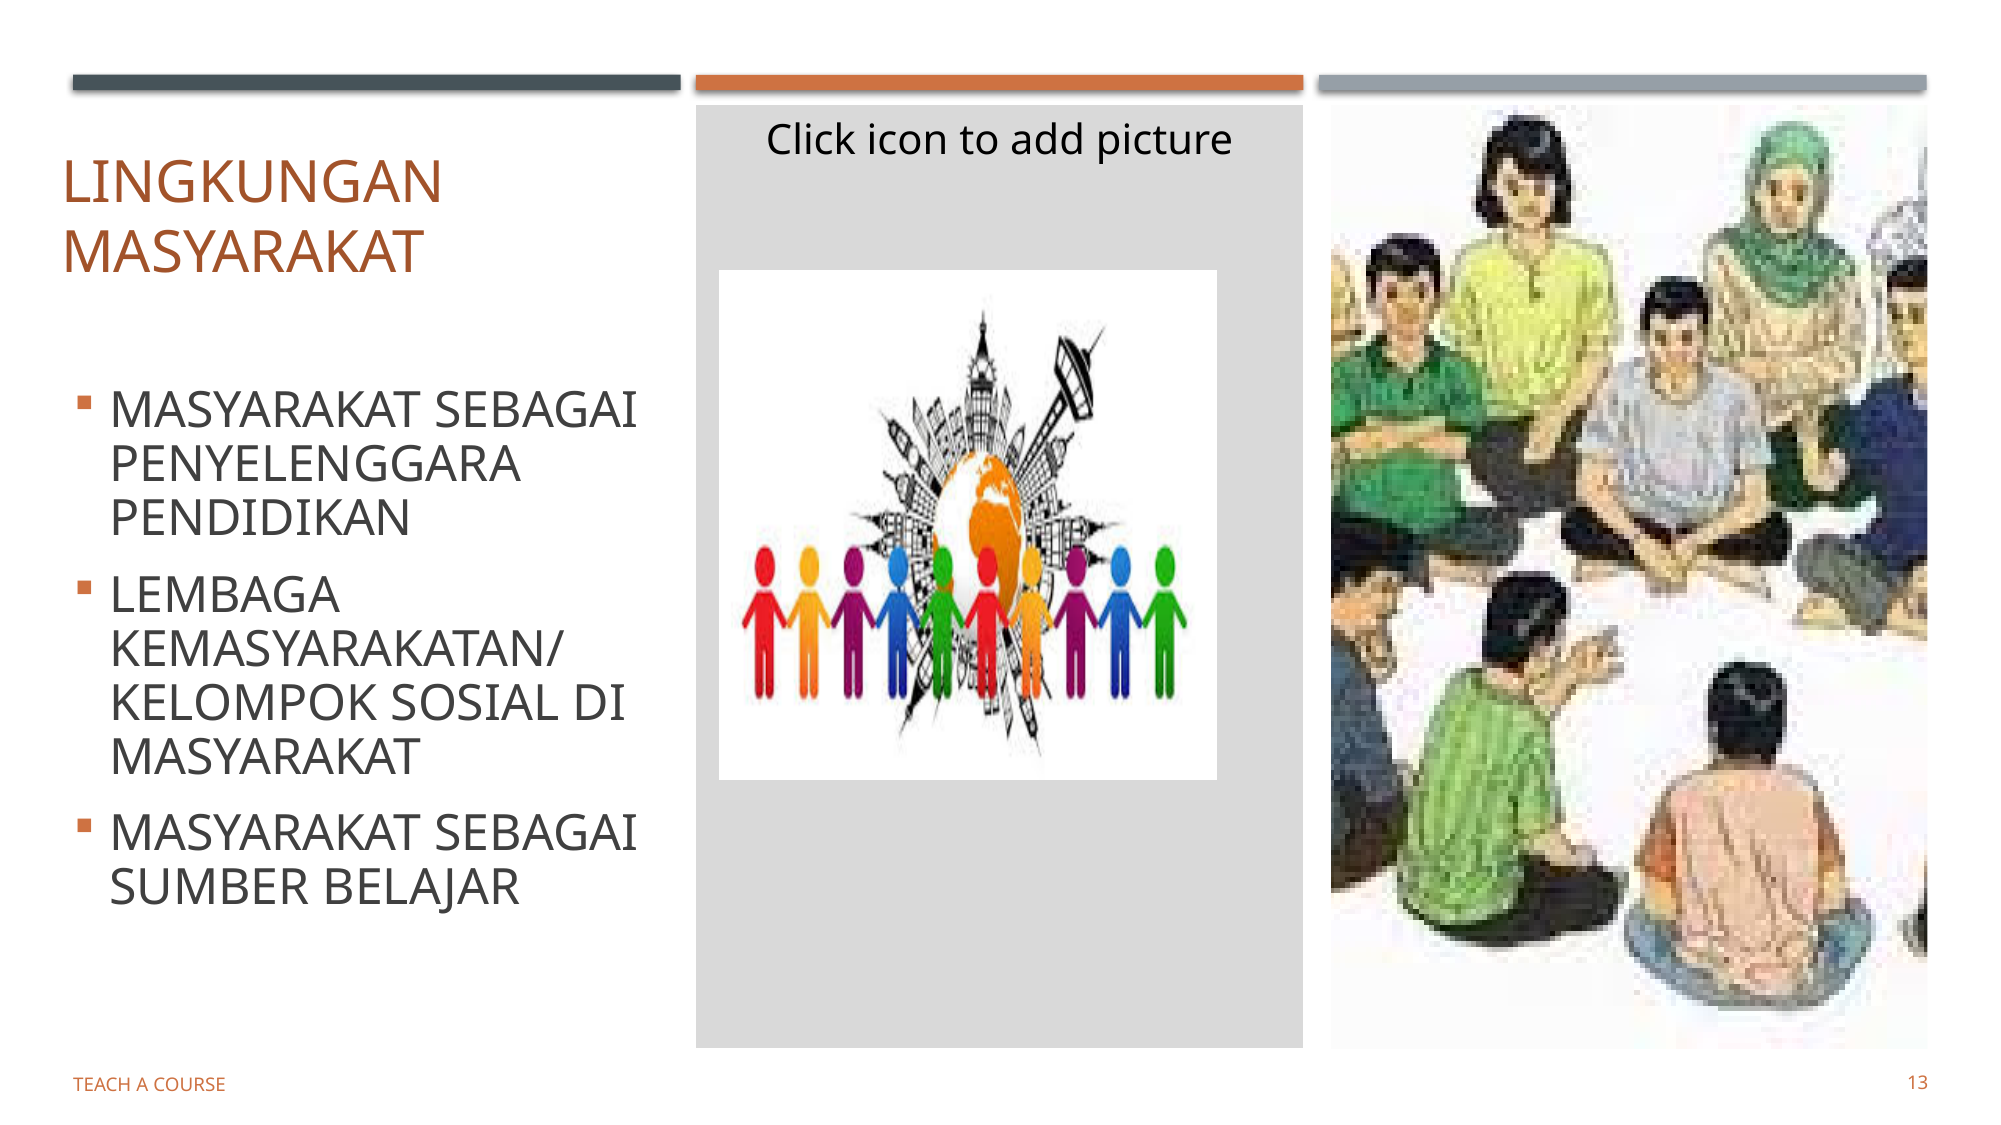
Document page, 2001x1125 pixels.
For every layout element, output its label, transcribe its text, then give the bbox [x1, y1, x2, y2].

footer Teach a Course [58, 1053, 1177, 1114]
list MASYARAKAT SEBAGAI PENYELENGGARA PENDIDIKAN LEMBAGA KEMASYARAKATAN/ KELOMPOK SOSIAL DI MASYARAKAT MASYARAKAT SEBAGAI SUMBER BELAJAR [58, 337, 681, 963]
picture [1330, 104, 1928, 1049]
slide_number 13 [1770, 1053, 1944, 1114]
picture [695, 104, 1304, 1049]
title LINGKUNGAN MASYARAKAT [46, 134, 669, 292]
